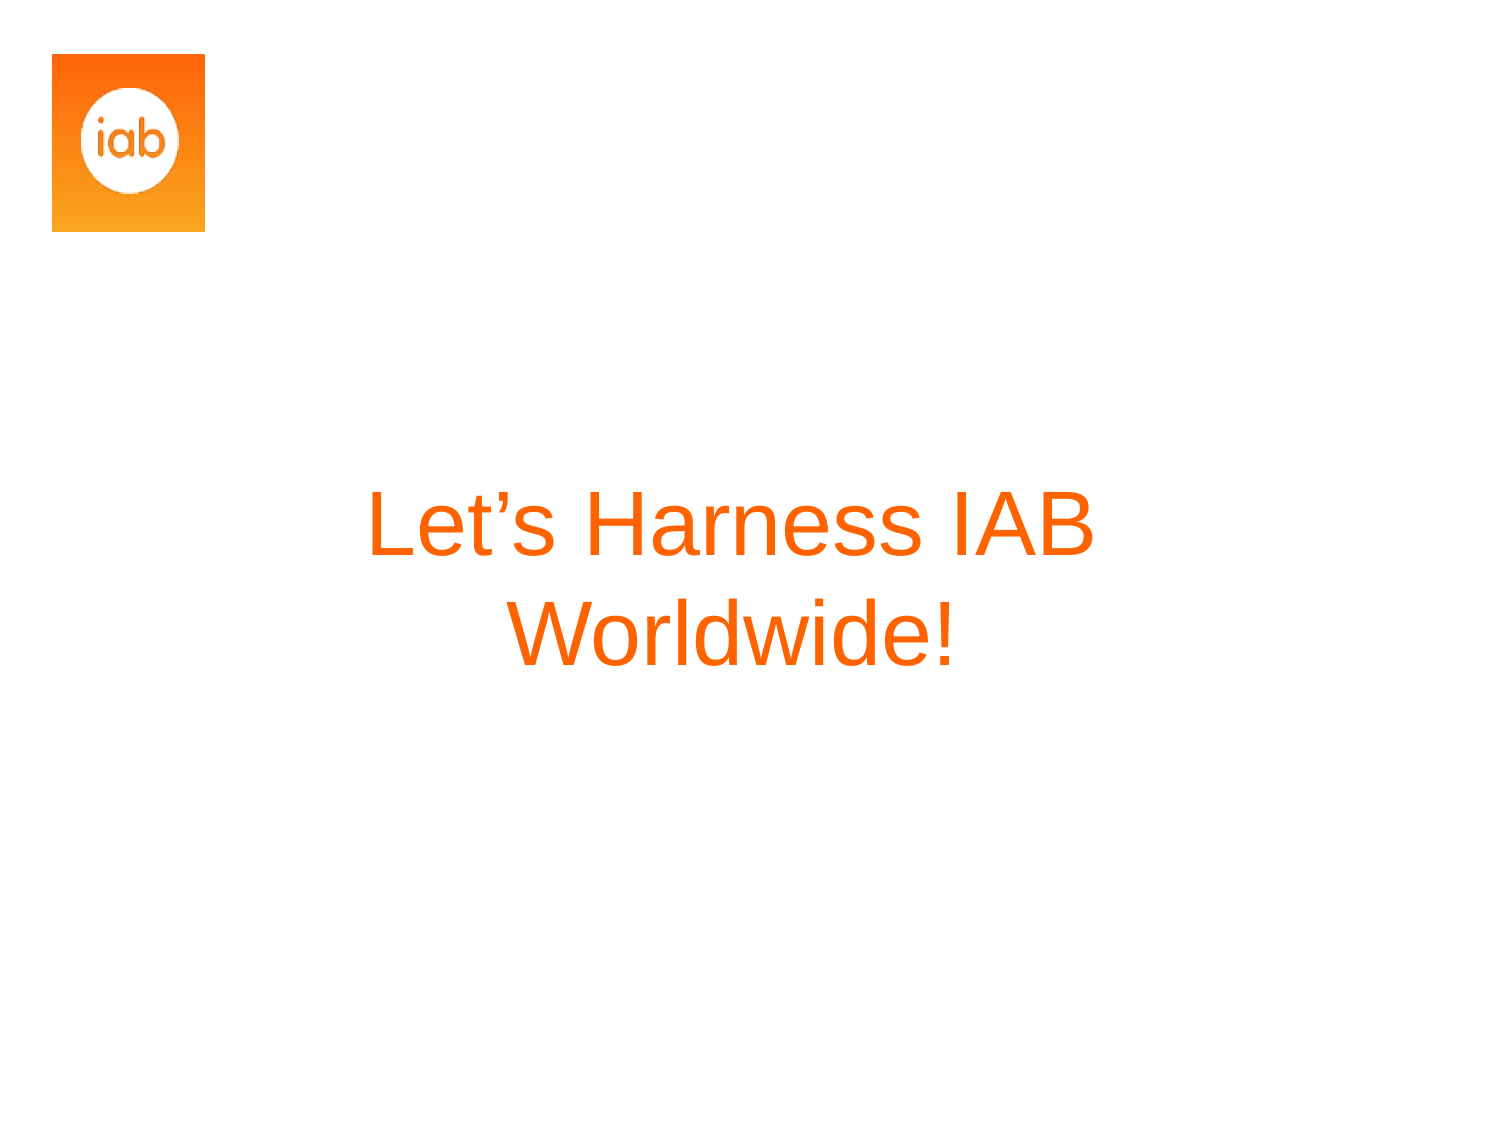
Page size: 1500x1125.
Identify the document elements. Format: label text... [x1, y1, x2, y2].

picture [81, 88, 179, 194]
text_box Let’s Harness IAB Worldwide! [289, 456, 1176, 691]
